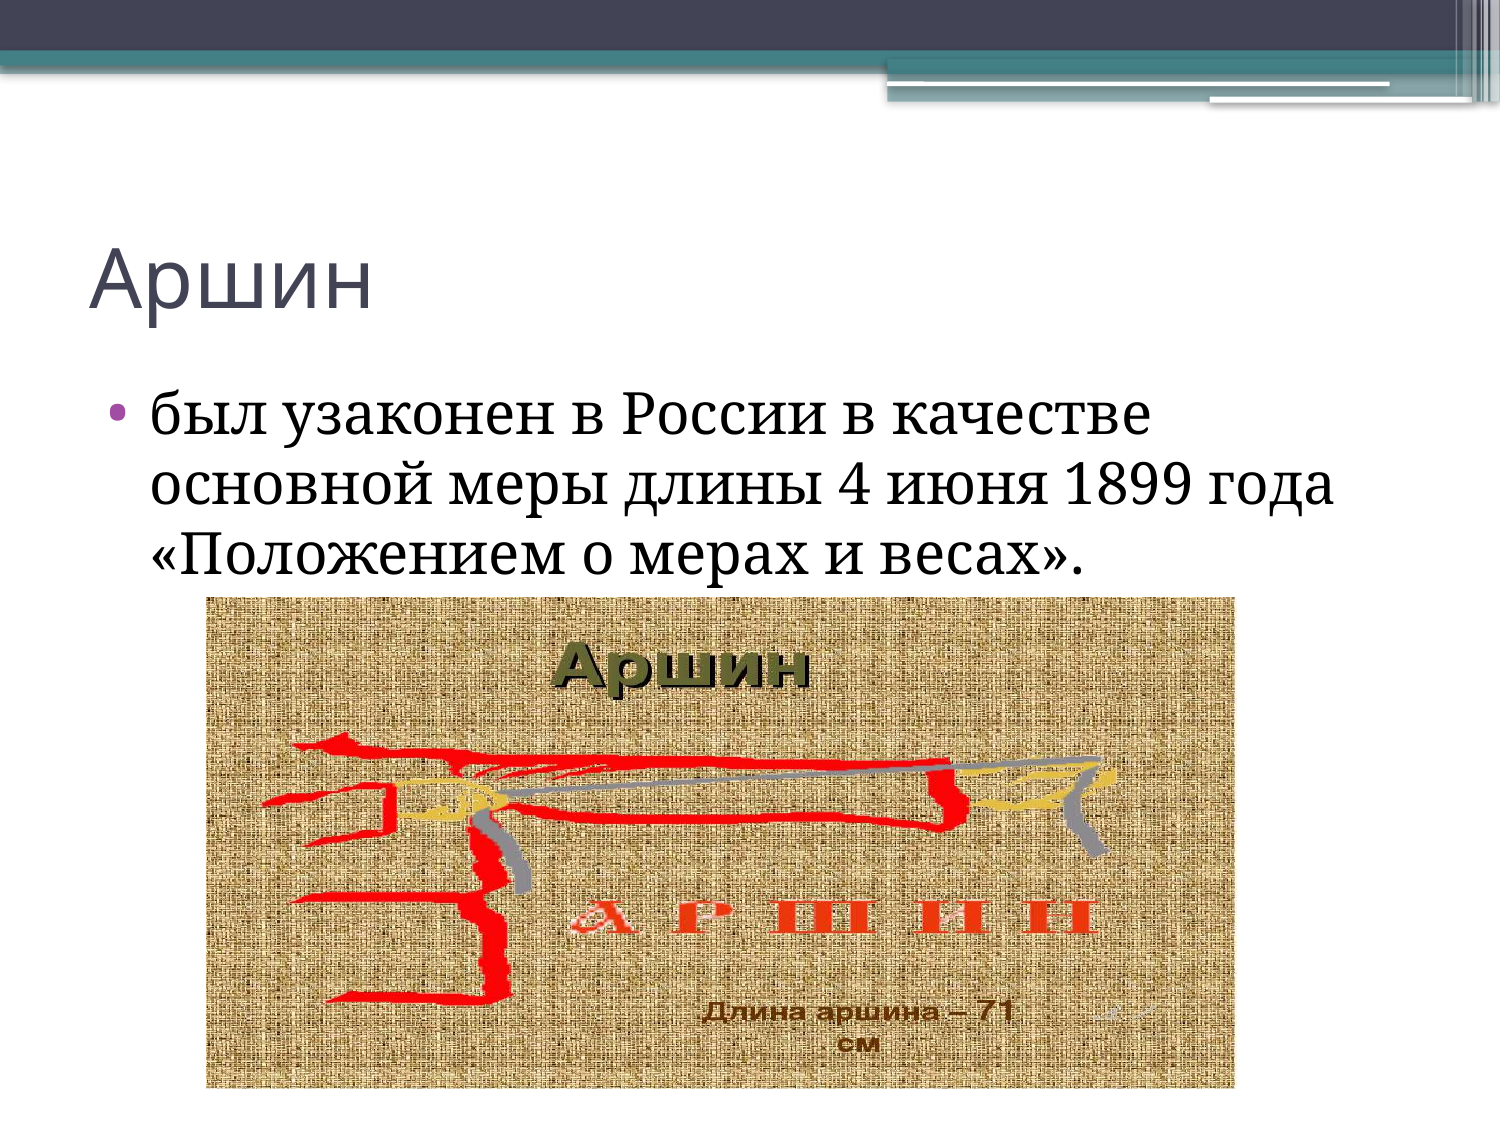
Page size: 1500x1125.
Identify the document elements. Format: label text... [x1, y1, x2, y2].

picture [206, 597, 1237, 1089]
title Аршин [75, 187, 1425, 363]
list был узаконен в России в качестве основной меры длины 4 июня 1899 года «Положением о мерах и весах». [75, 368, 1425, 1079]
